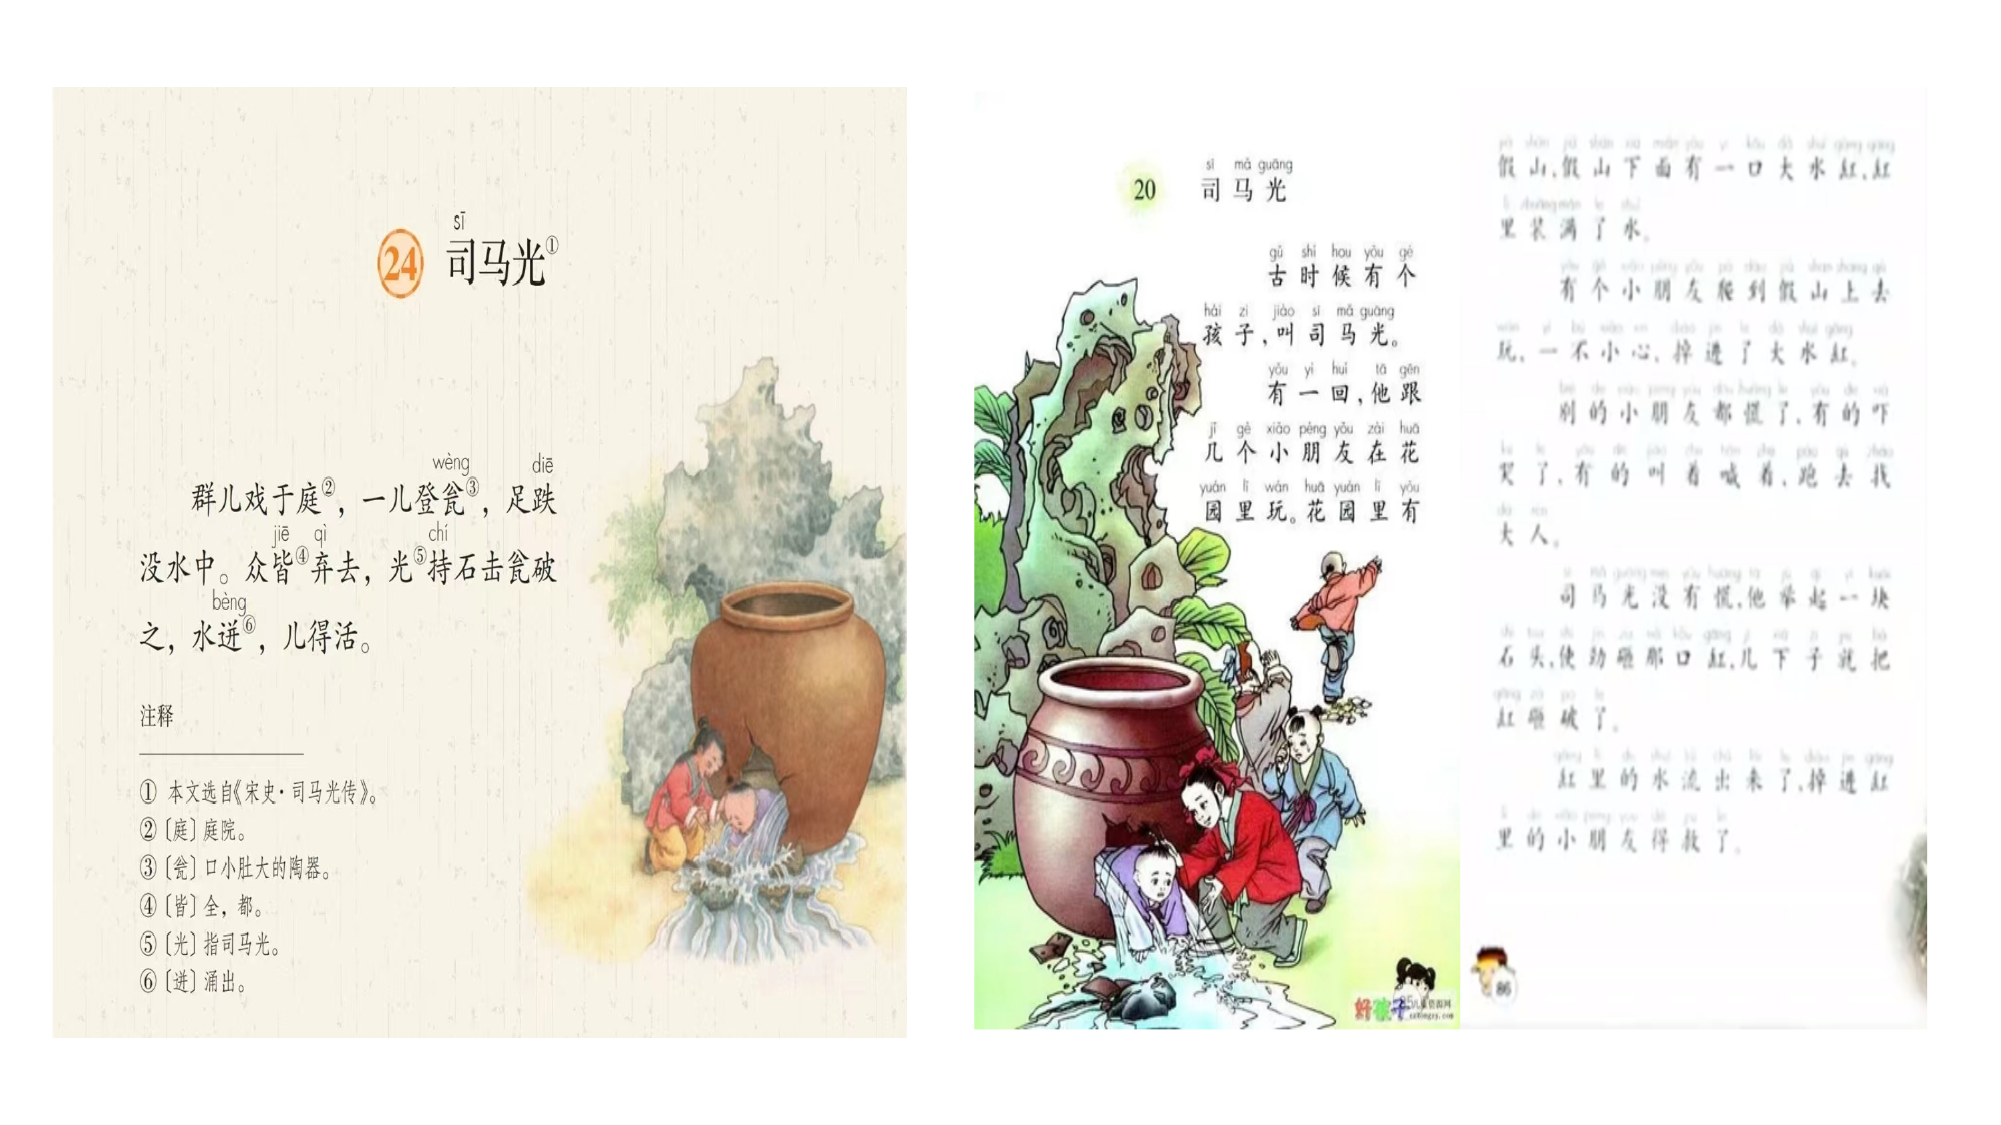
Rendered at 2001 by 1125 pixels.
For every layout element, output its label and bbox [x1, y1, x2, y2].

picture [52, 87, 907, 1038]
picture [971, 87, 1935, 1038]
